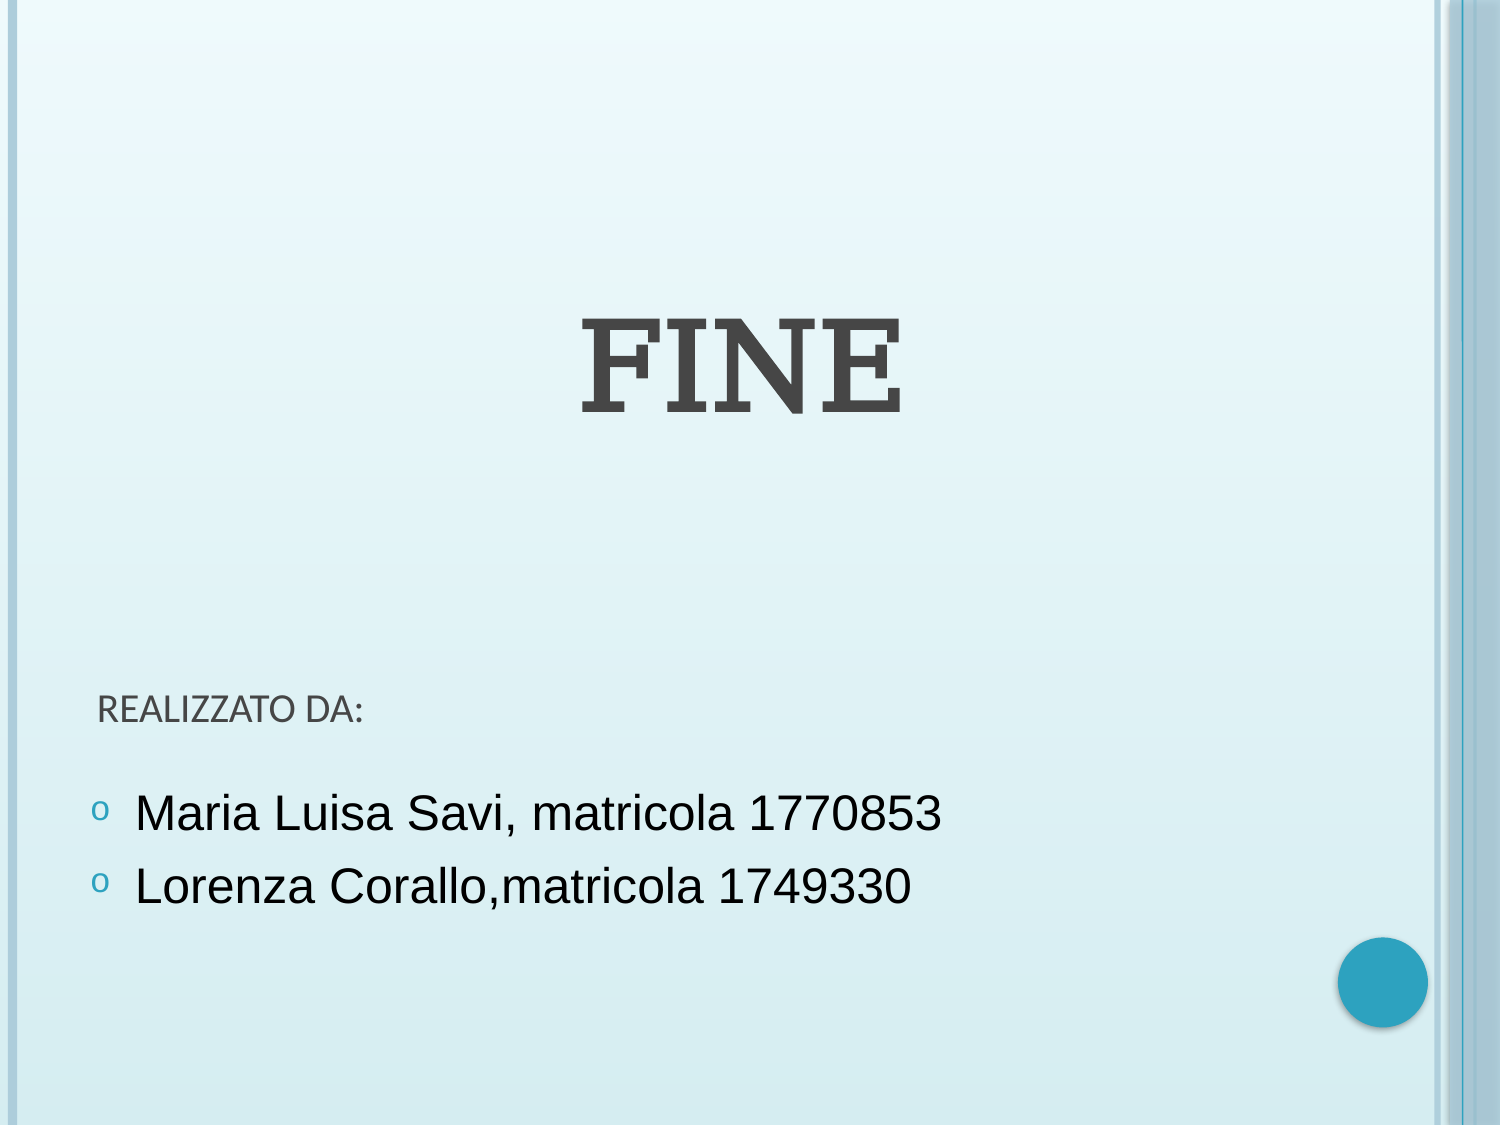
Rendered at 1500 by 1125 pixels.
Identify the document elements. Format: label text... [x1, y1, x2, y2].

title Fine Realizzato da: [82, 82, 1307, 739]
list Maria Luisa Savi, matricola 1770853 Lorenza Corallo,matricola 1749330 [75, 773, 1300, 1062]
